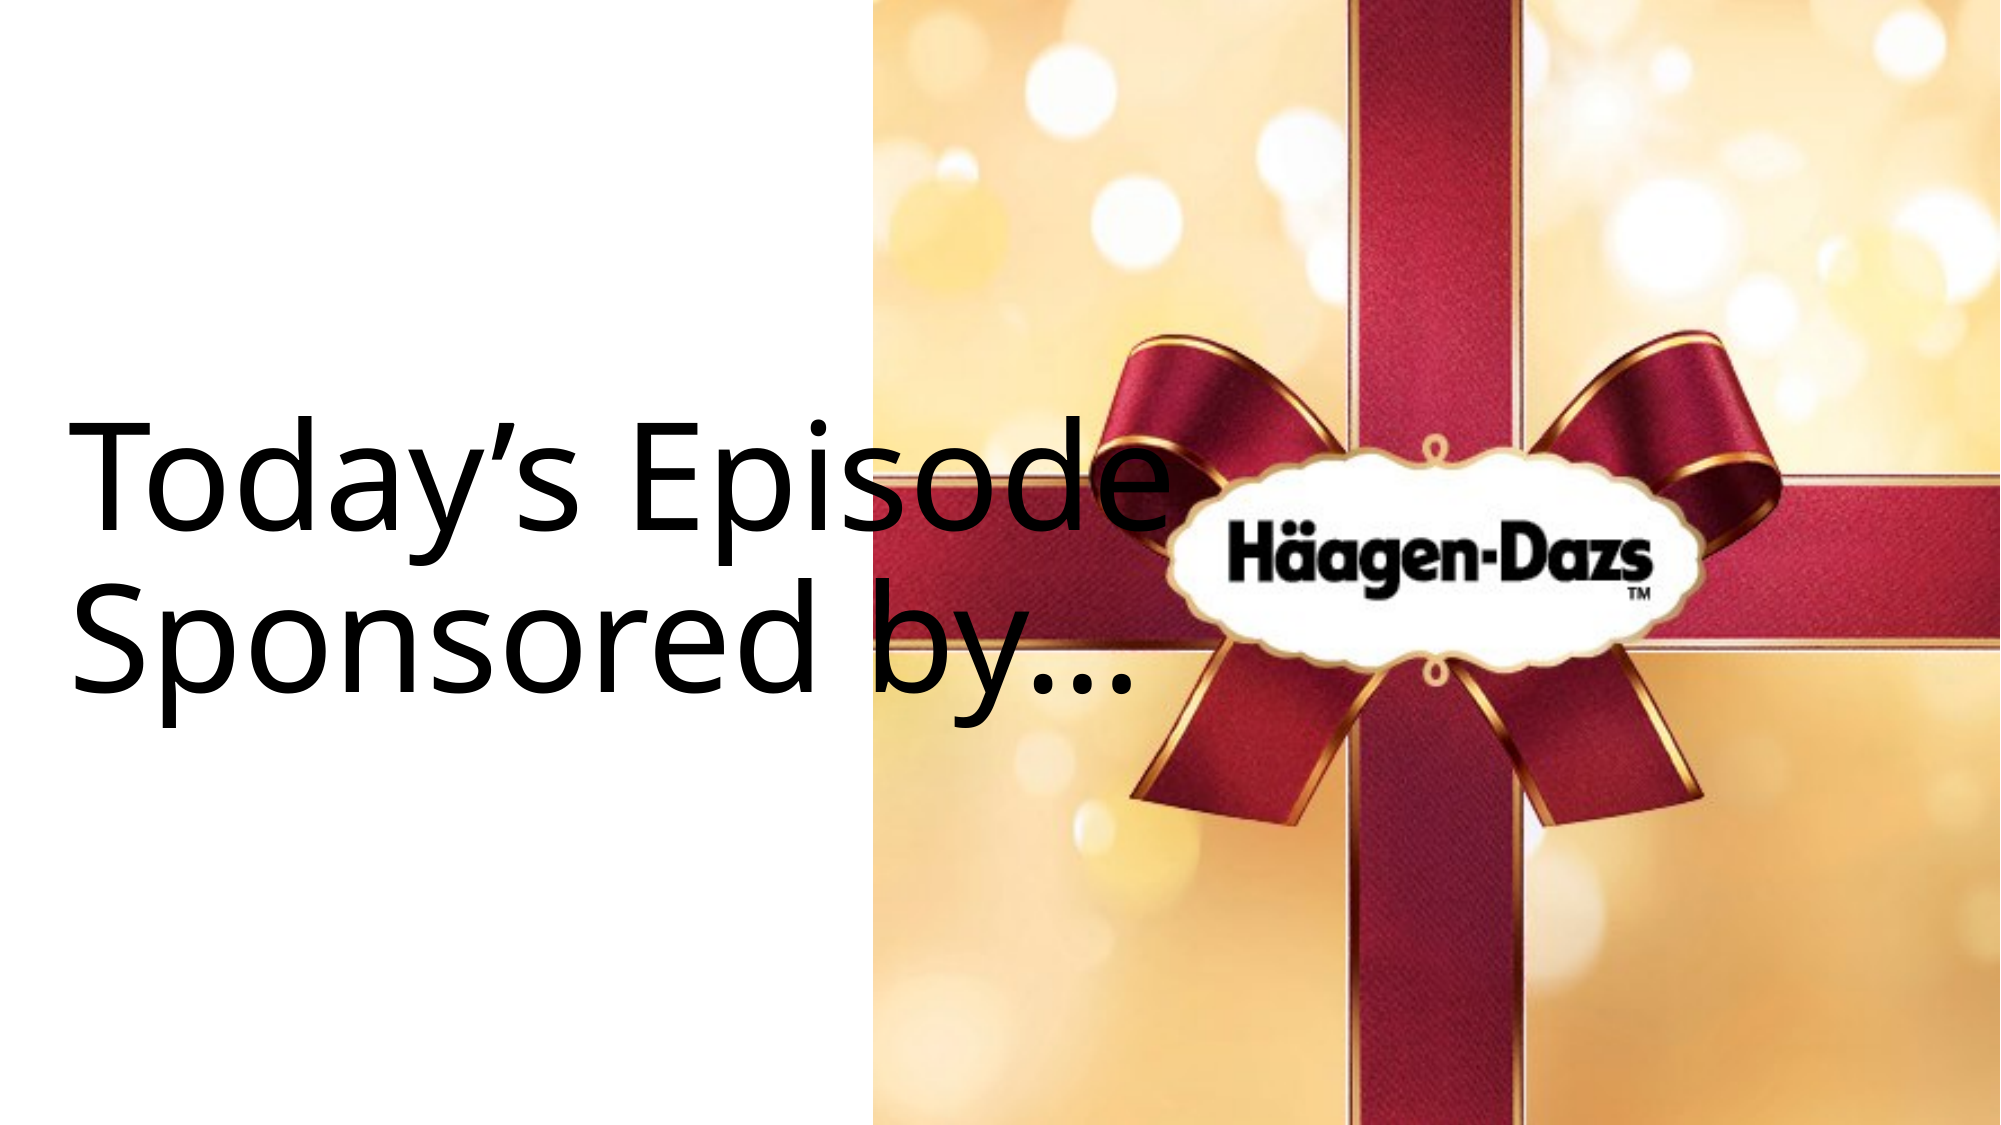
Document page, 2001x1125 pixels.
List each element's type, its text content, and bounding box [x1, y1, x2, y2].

title Today’s Episode Sponsored by… [53, 480, 873, 646]
picture [873, 0, 2000, 1125]
